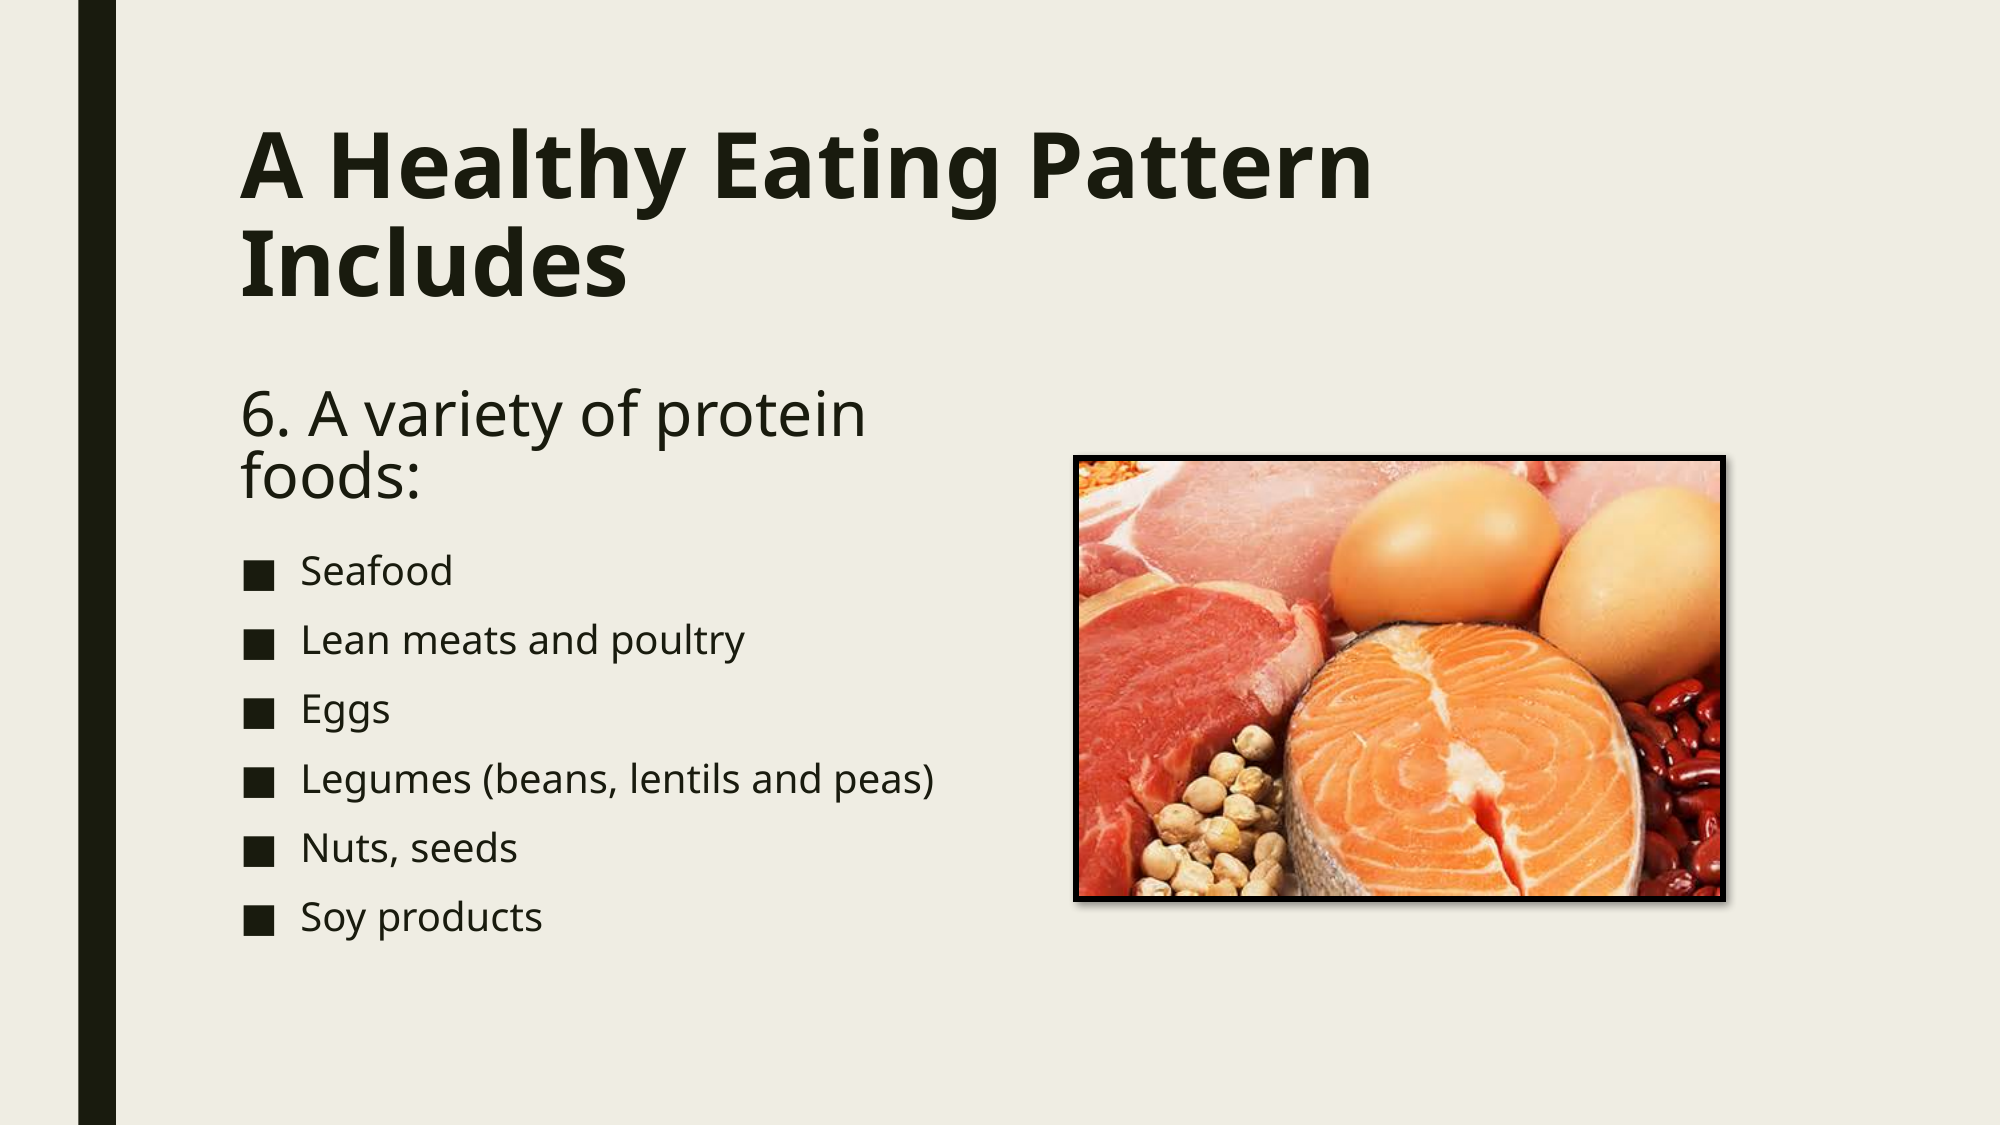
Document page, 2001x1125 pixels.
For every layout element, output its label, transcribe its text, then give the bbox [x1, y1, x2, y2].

list 6. A variety of protein foods: [225, 383, 954, 520]
list Seafood Lean meats and poultry Eggs Legumes (beans, lentils and peas) Nuts, seeds Soy products [225, 542, 954, 963]
picture [1079, 460, 1720, 896]
title A Healthy Eating Pattern Includes [225, 112, 1800, 357]
